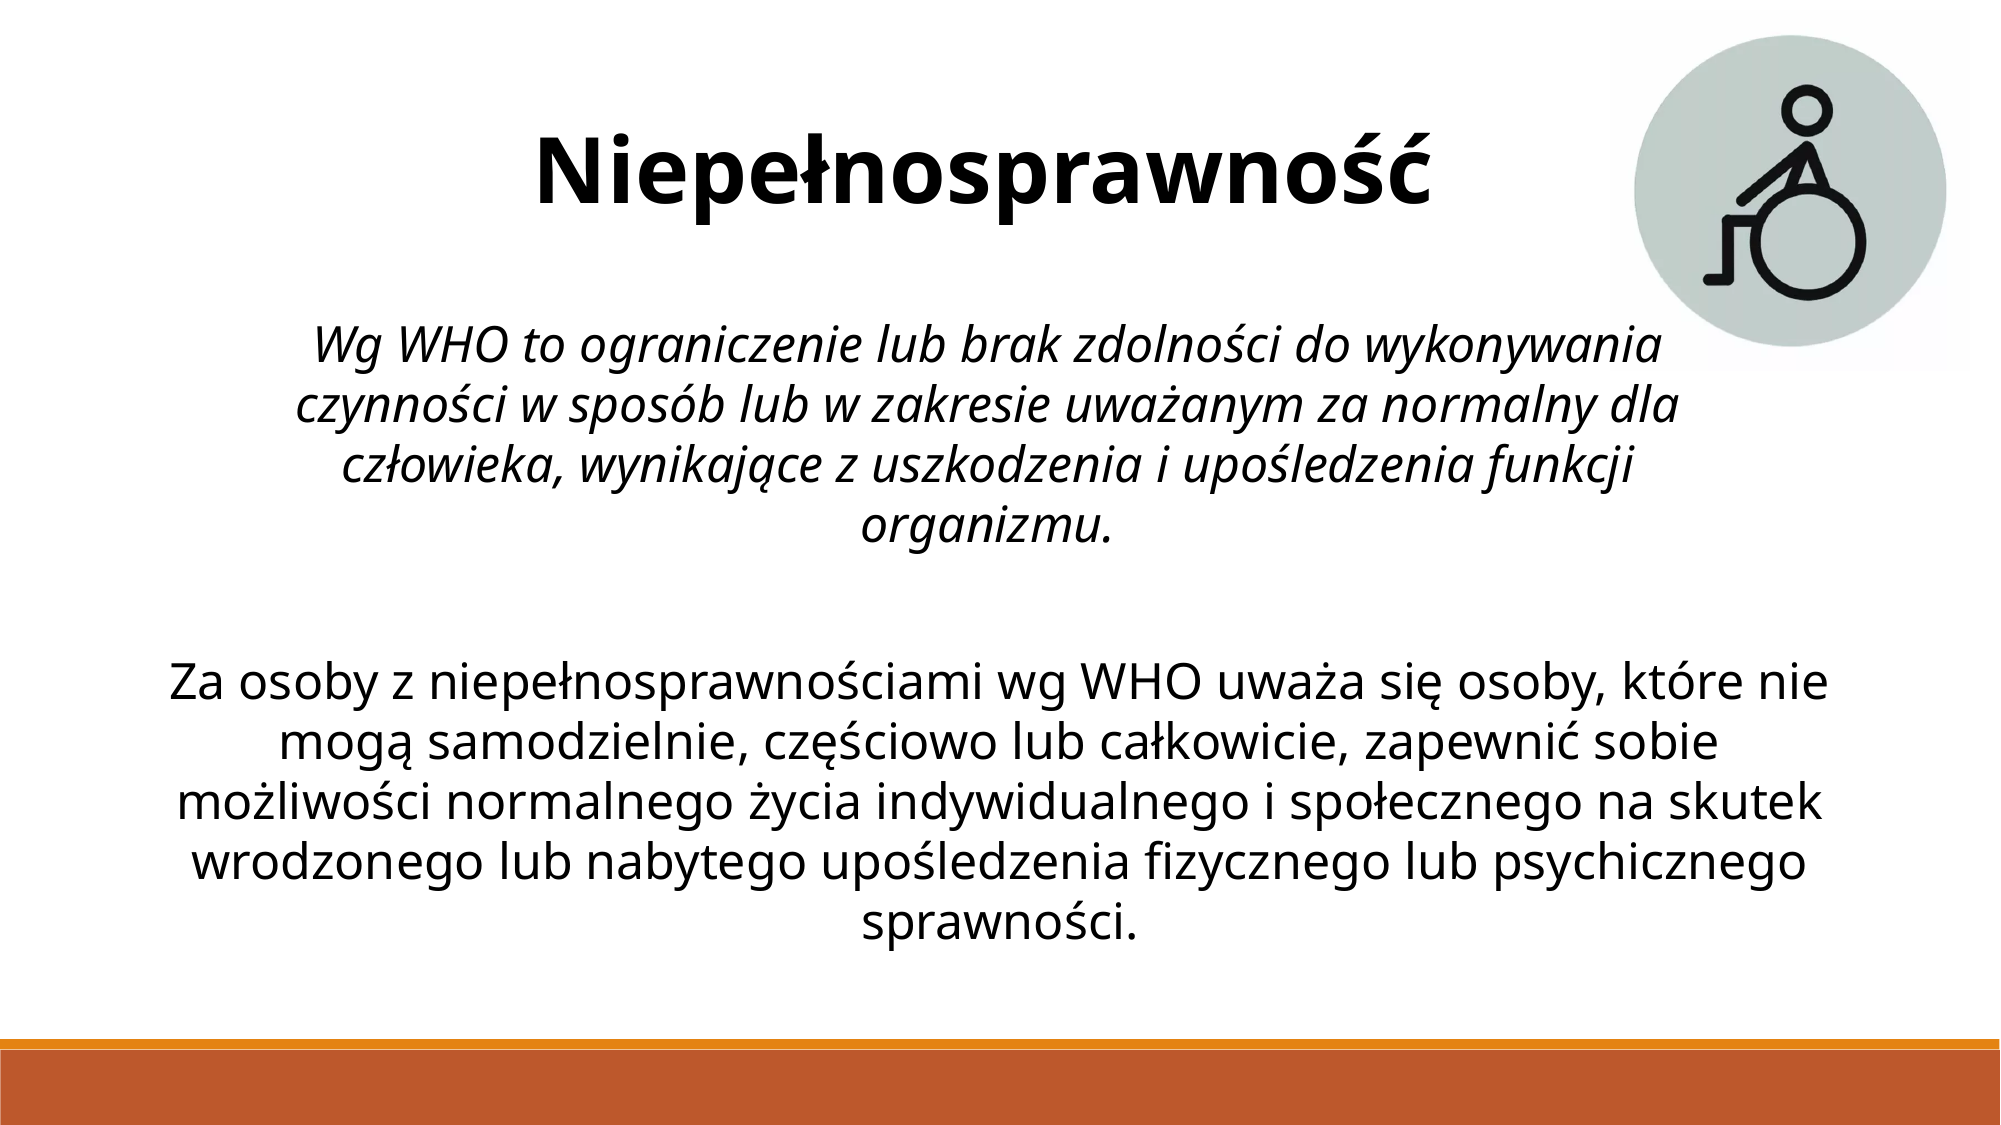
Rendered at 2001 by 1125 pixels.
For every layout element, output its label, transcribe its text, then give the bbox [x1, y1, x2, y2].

text_box Niepełnosprawność [446, 104, 1530, 275]
picture [1609, 10, 1970, 371]
text_box Wg WHO to ograniczenie lub brak zdolności do wykonywania czynności w sposób lub w zakresie uważanym za normalny dla człowieka, wynikające z uszkodzenia i upośledzenia funkcji organizmu. [222, 304, 1754, 560]
text_box Za osoby z niepełnosprawnościami wg WHO uważa się osoby, które nie mogą samodzielnie, częściowo lub całkowicie, zapewnić sobie możliwości normalnego życia indywidualnego i społecznego na skutek wrodzonego lub nabytego upośledzenia fizycznego lub psychicznego sprawności. [144, 642, 1856, 957]
